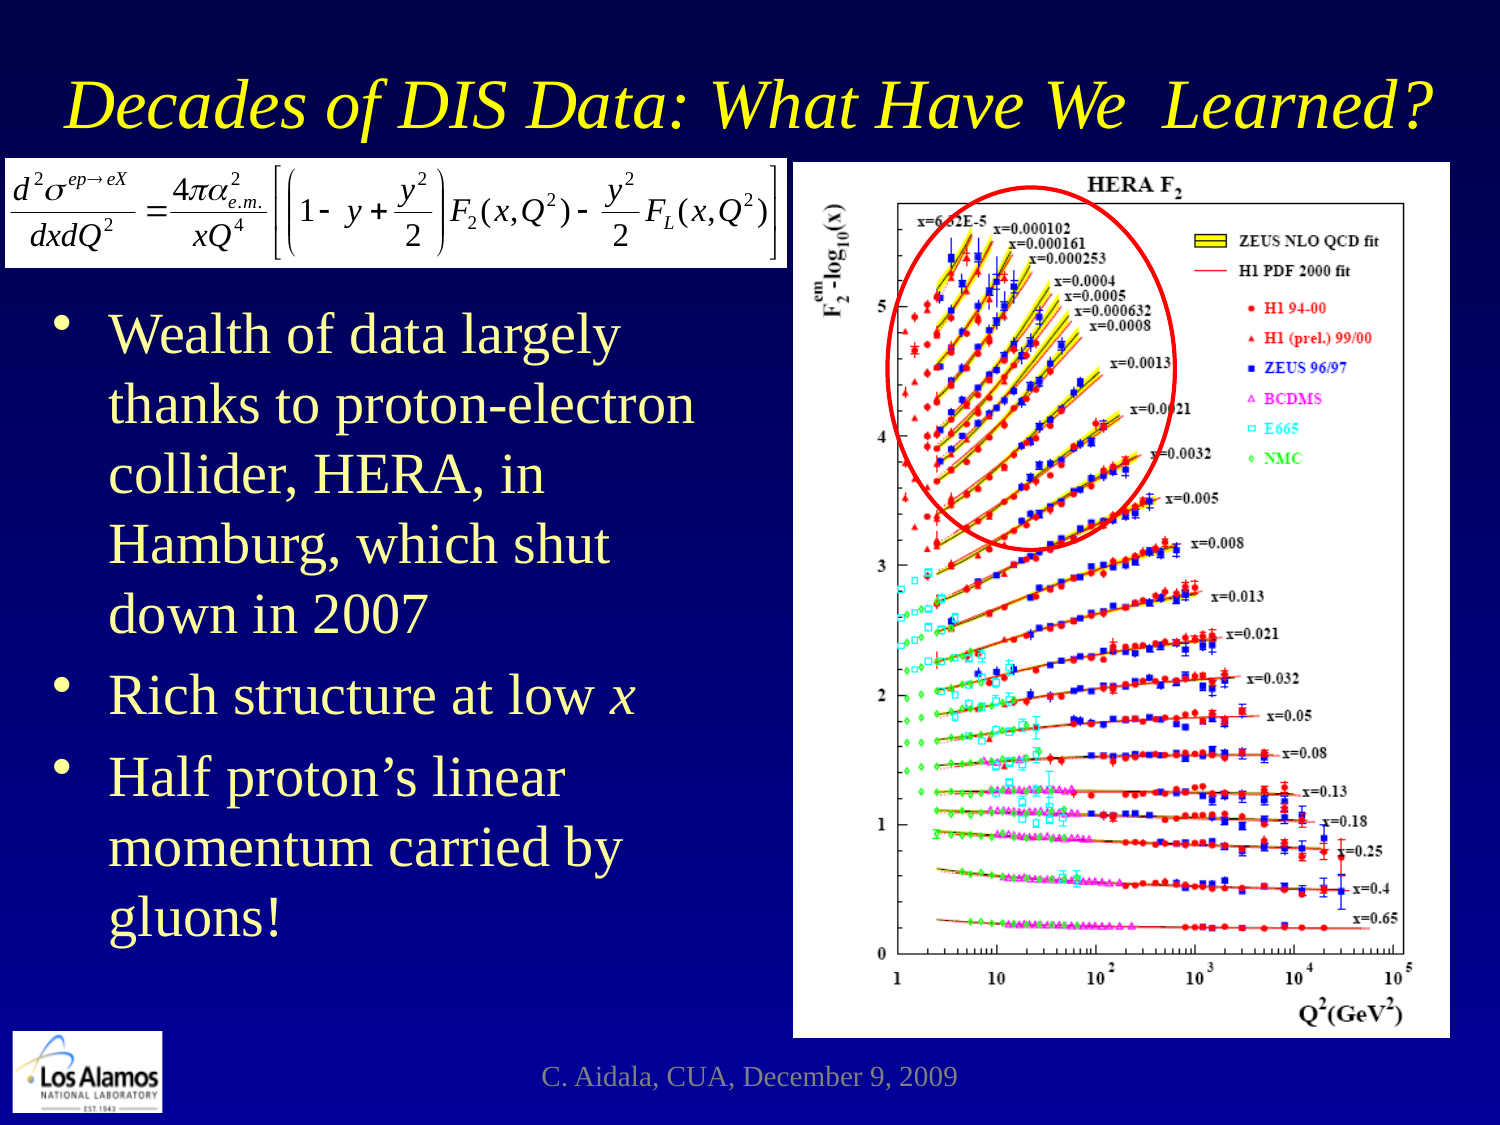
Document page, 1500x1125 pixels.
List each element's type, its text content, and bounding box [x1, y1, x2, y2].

list Wealth of data largely thanks to proton-electron collider, HERA, in Hamburg, which shut down in 2007 Rich structure at low x Half proton’s linear momentum carried by gluons! [37, 287, 738, 1026]
picture [793, 162, 1451, 1038]
title Decades of DIS Data: What Have We Learned? [37, 37, 1463, 163]
footer C. Aidala, CUA, December 9, 2009 [437, 1049, 1063, 1103]
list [5, 157, 788, 269]
